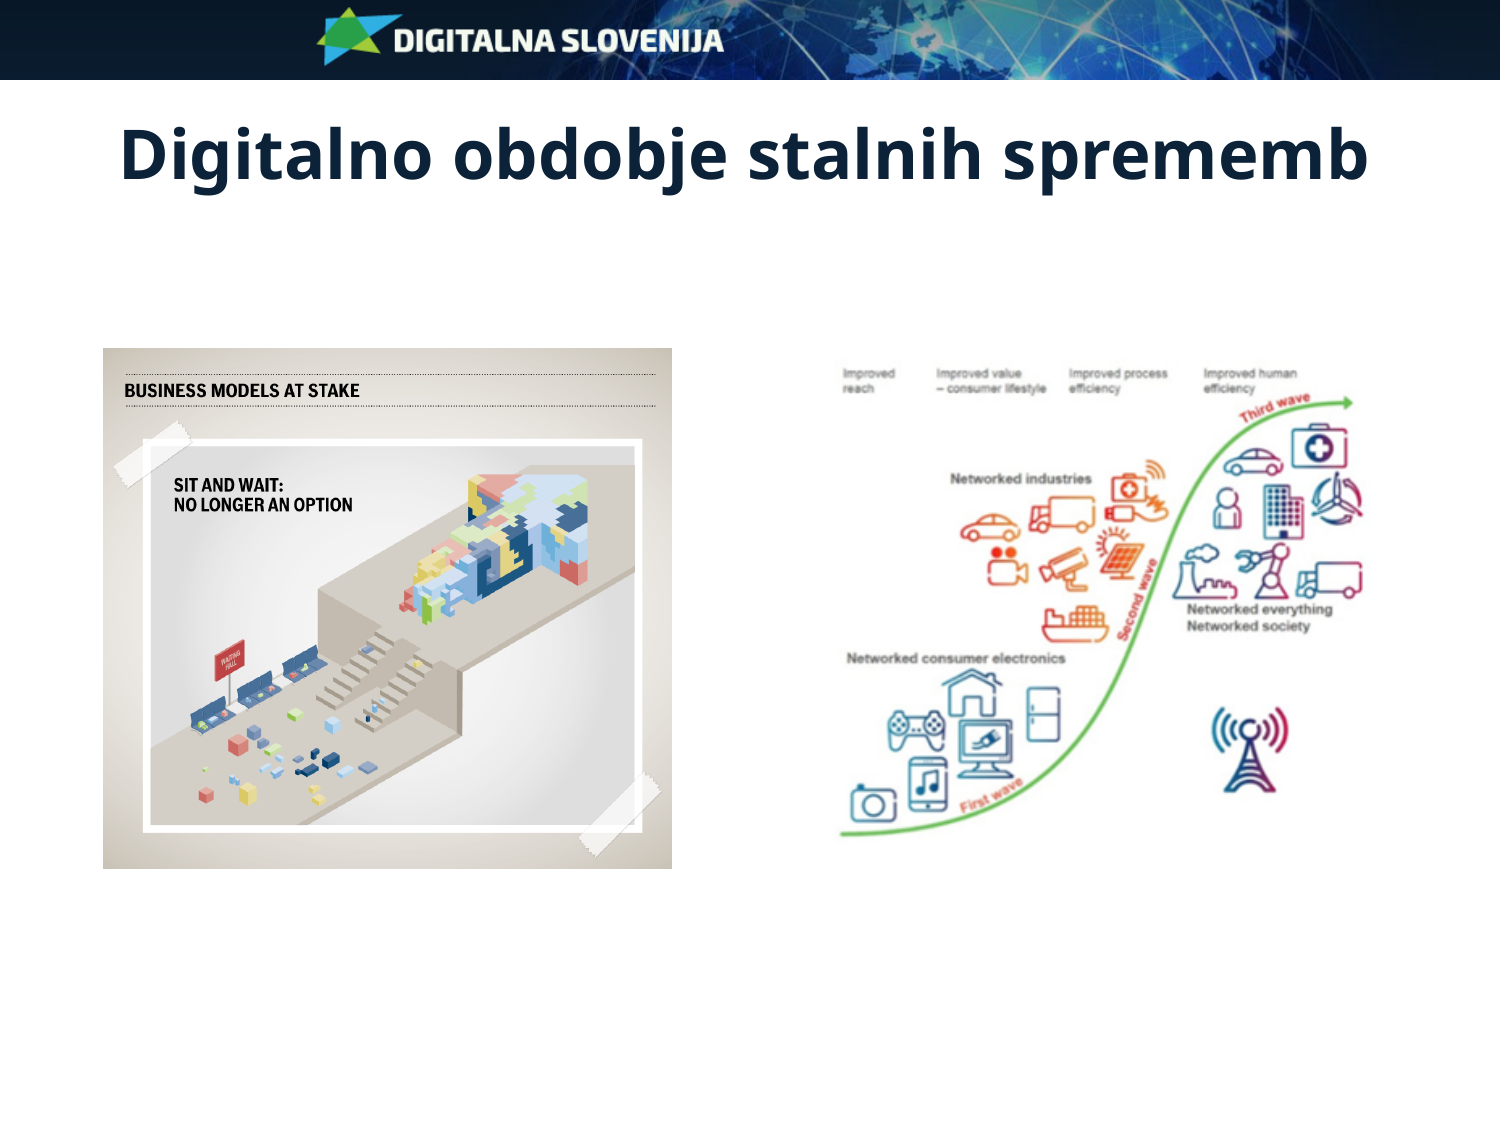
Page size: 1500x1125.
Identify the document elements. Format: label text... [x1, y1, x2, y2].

picture [822, 348, 1397, 869]
picture [0, 0, 1500, 80]
picture [103, 348, 672, 869]
title Digitalno obdobje stalnih sprememb [103, 110, 1397, 278]
